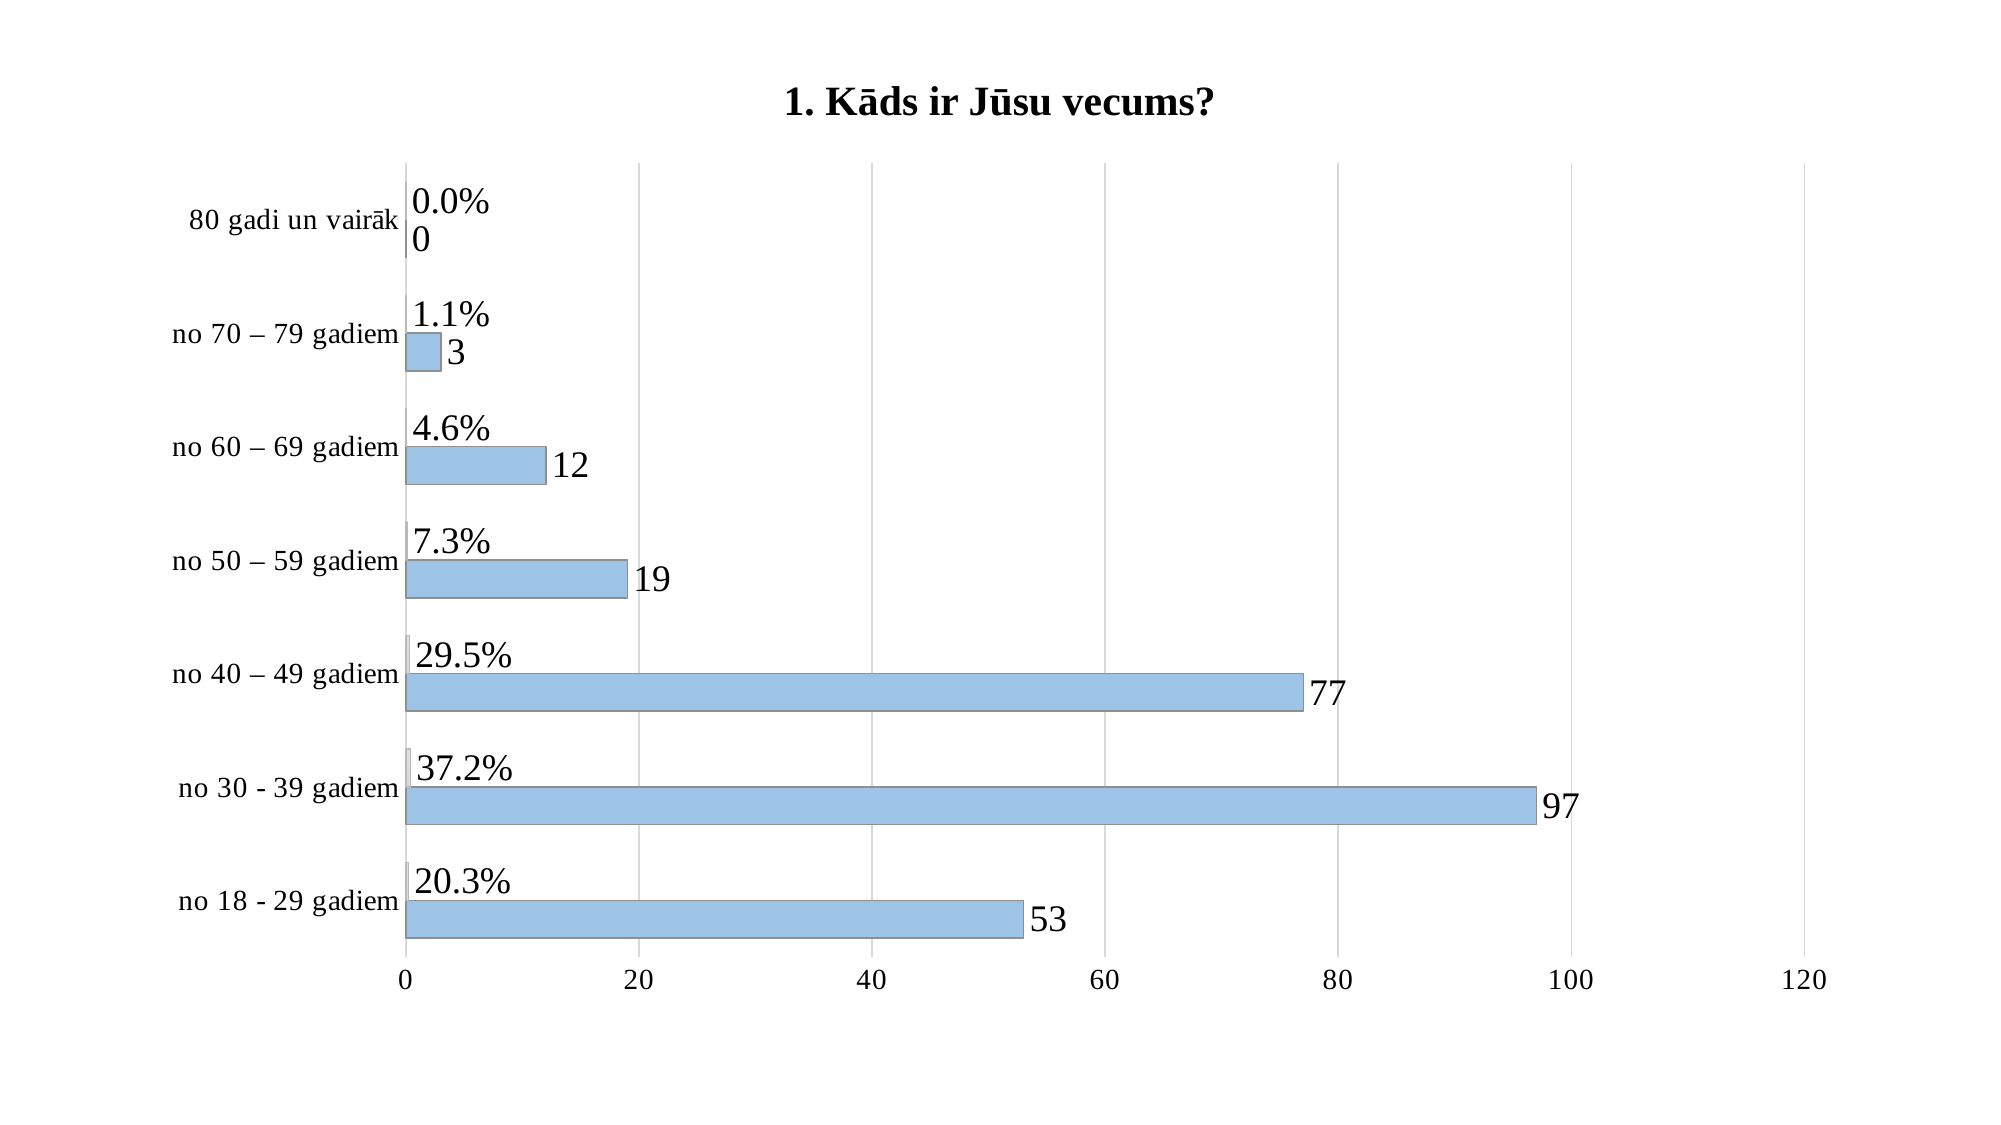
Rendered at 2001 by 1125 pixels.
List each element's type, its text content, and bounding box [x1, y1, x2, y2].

title 1. Kāds ir Jūsu vecums? [137, 25, 1863, 145]
chart [137, 145, 1863, 1014]
